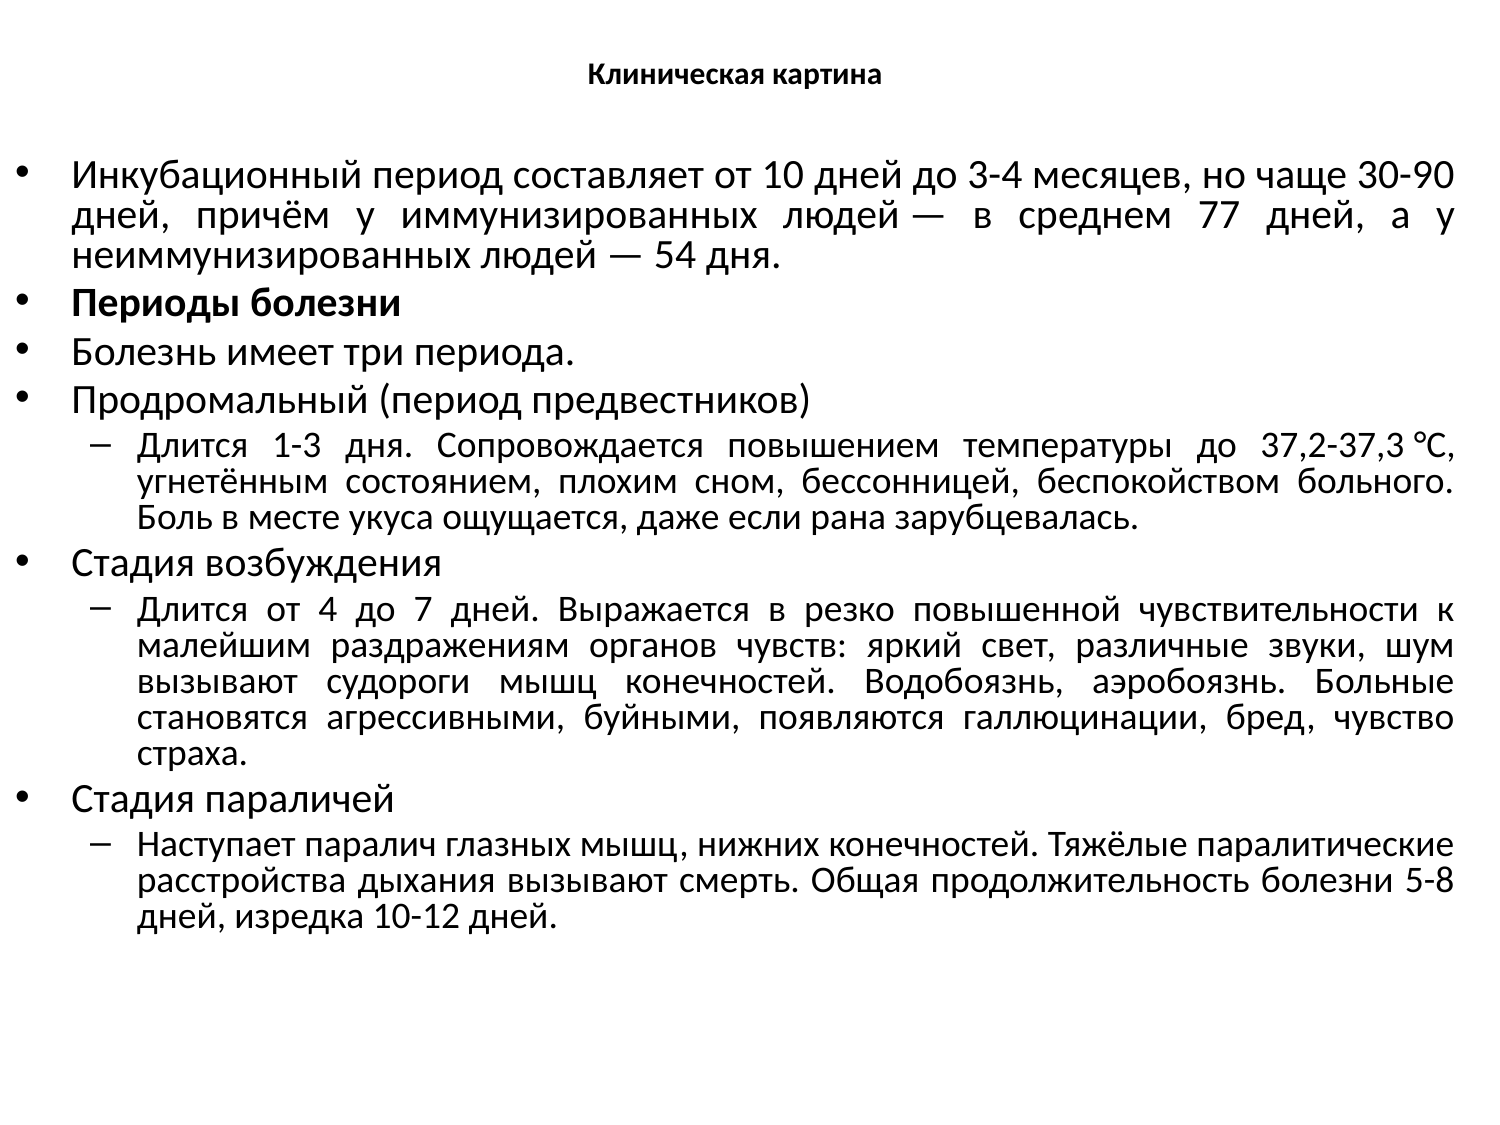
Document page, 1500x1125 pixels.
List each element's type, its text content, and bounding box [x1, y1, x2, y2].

title Клиническая картина [0, 45, 1471, 138]
list Инкубационный период составляет от 10 дней до 3-4 месяцев, но чаще 30-90 дней, причём у иммунизированных людей — в среднем 77 дней, а у неиммунизированных людей — 54 дня. Периоды болезни Болезнь имеет три периода. Продромальный (период предвестников) Длится 1-3 дня. Сопровождается повышением температуры до 37,2-37,3 °C, угнетённым состоянием, плохим сном, бессонницей, беспокойством больного. Боль в месте укуса ощущается, даже если рана зарубцевалась. Стадия возбуждения Длится от 4 до 7 дней. Выражается в резко повышенной чувствительности к малейшим раздражениям органов чувств: яркий свет, различные звуки, шум вызывают судороги мышц конечностей. Водобоязнь, аэробоязнь. Больные становятся агрессивными, буйными, появляются галлюцинации, бред, чувство страха. Стадия параличей Наступает паралич глазных мышц, нижних конечностей. Тяжёлые паралитические расстройства дыхания вызывают смерть. Общая продолжительность болезни 5-8 дней, изредка 10-12 дней. [0, 148, 1471, 1094]
